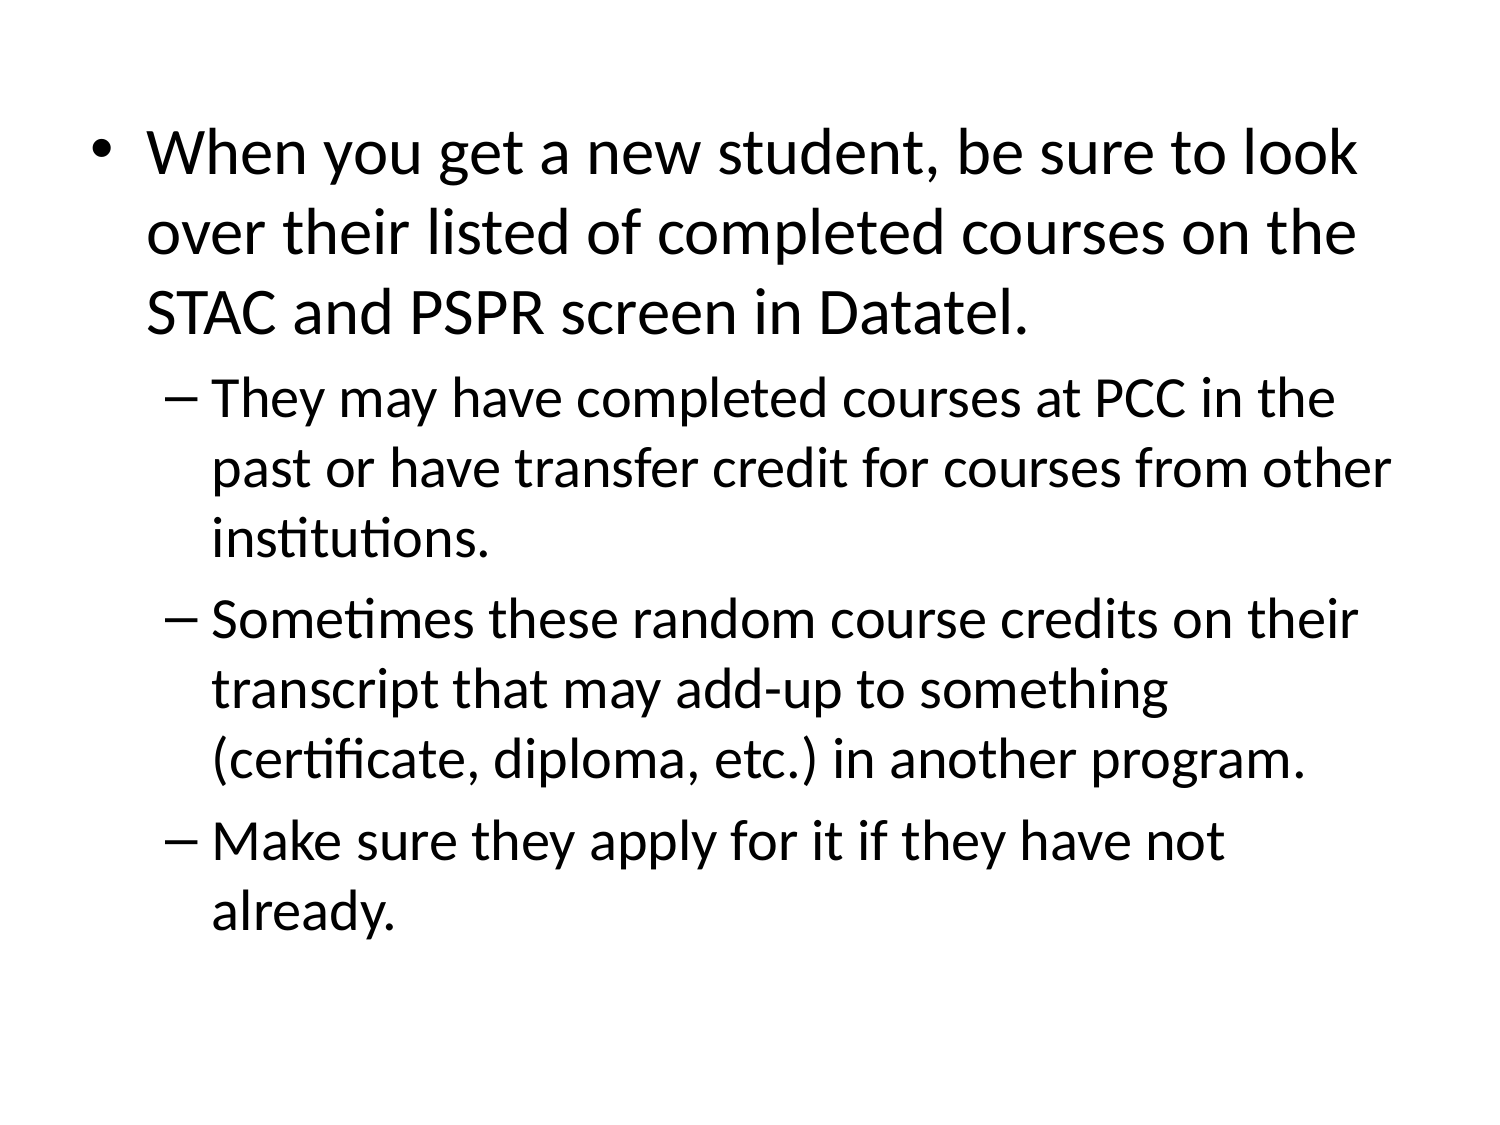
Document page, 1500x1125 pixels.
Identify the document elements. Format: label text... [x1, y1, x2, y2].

list When you get a new student, be sure to look over their listed of completed courses on the STAC and PSPR screen in Datatel. They may have completed courses at PCC in the past or have transfer credit for courses from other institutions. Sometimes these random course credits on their transcript that may add-up to something (certificate, diploma, etc.) in another program. Make sure they apply for it if they have not already. [75, 99, 1425, 1005]
